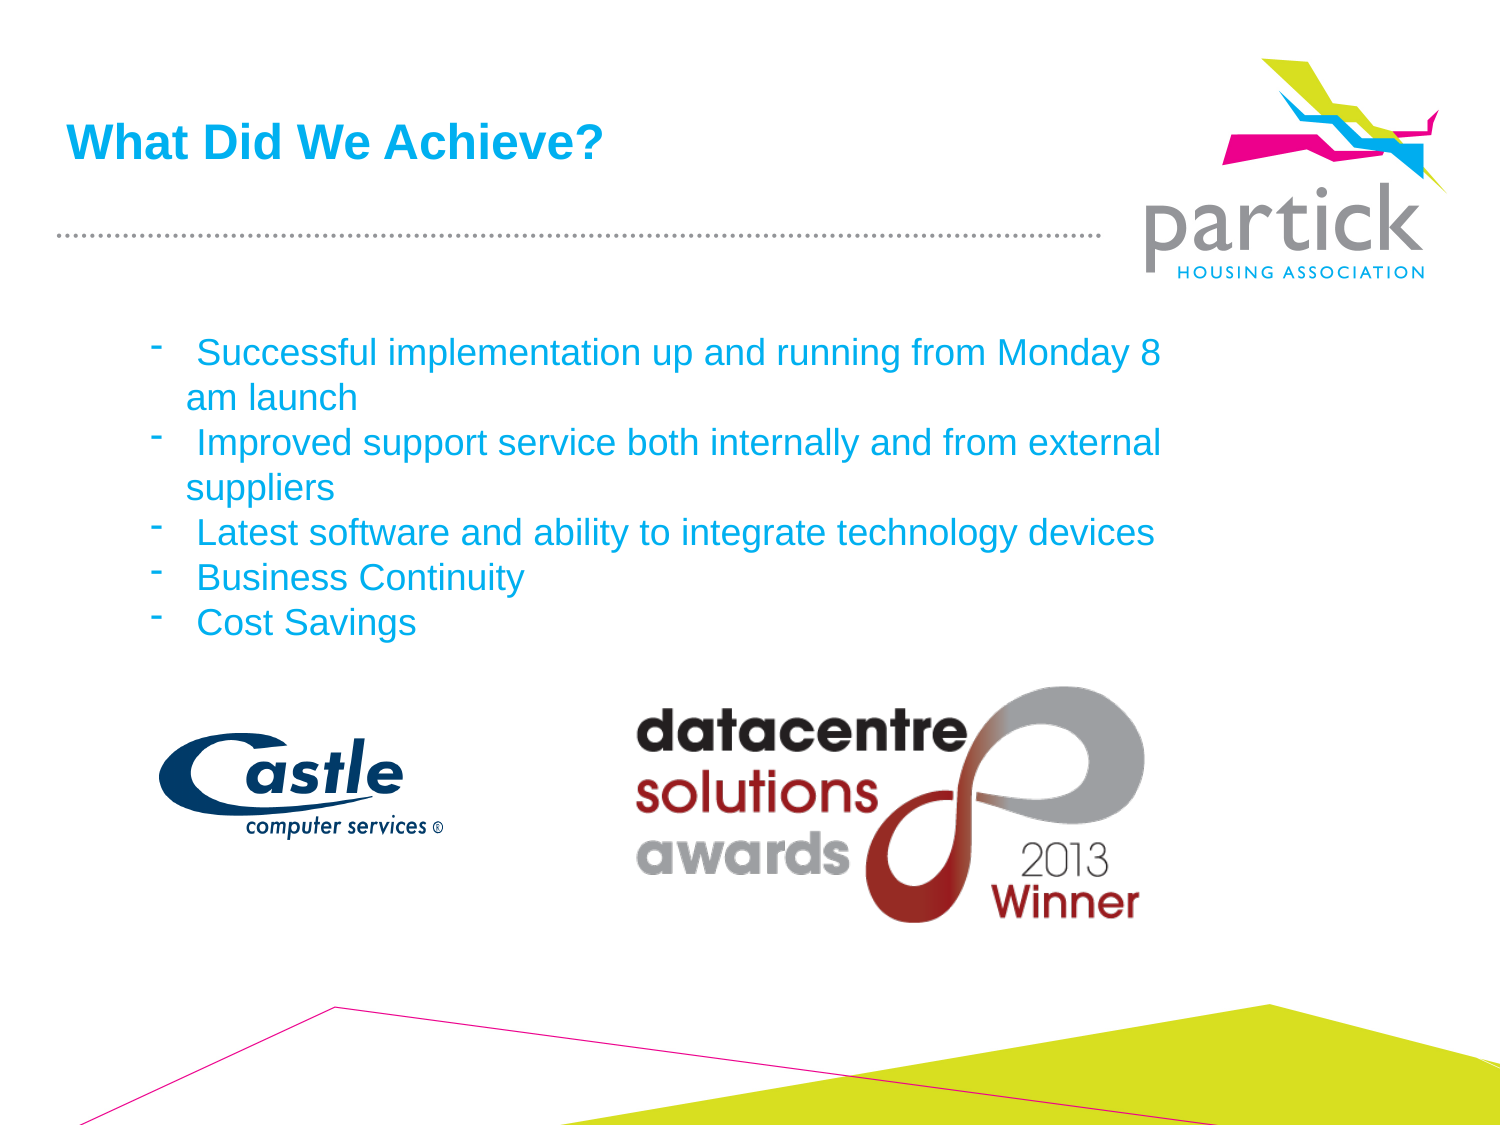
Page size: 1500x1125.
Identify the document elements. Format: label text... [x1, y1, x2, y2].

title What Did We Achieve? [51, 45, 1402, 234]
text_box Successful implementation up and running from Monday 8 am launch Improved support service both internally and from external suppliers Latest software and ability to integrate technology devices Business Continuity Cost Savings [135, 320, 1199, 650]
list [75, 320, 1425, 1063]
picture [0, 0, 1500, 1125]
